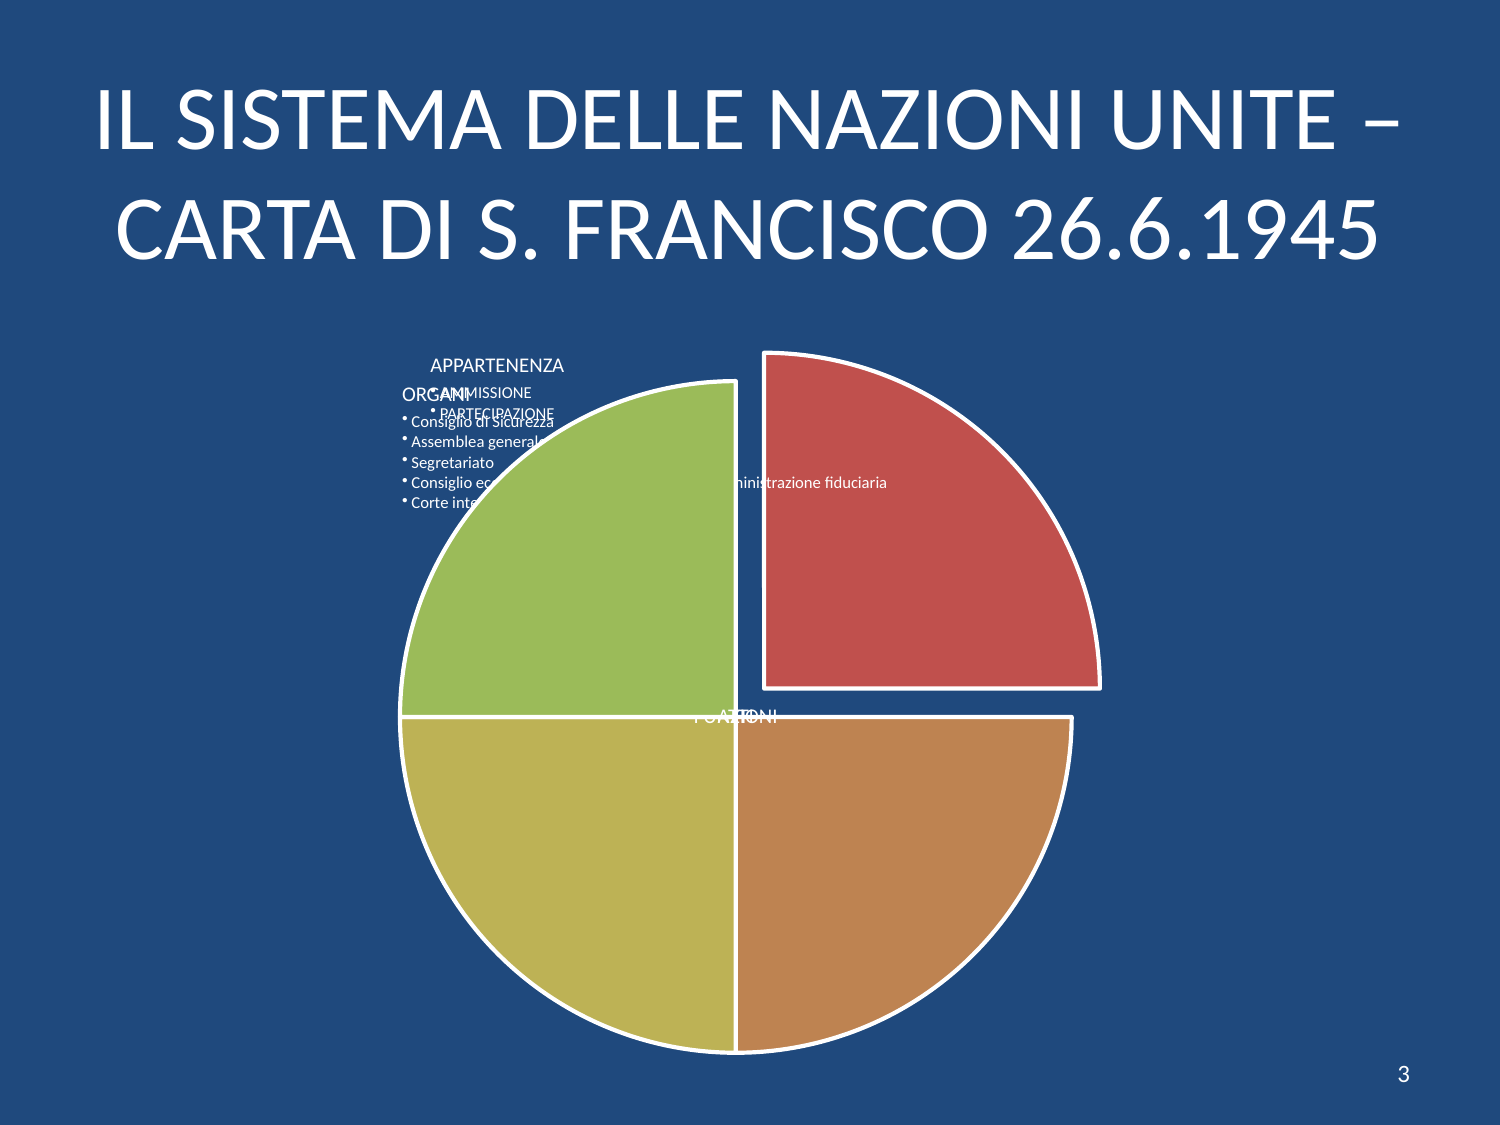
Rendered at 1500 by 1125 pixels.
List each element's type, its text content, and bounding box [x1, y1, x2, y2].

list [74, 302, 1426, 1103]
title IL SISTEMA DELLE NAZIONI UNITE – CARTA DI S. FRANCISCO 26.6.1945 [75, 33, 1425, 302]
